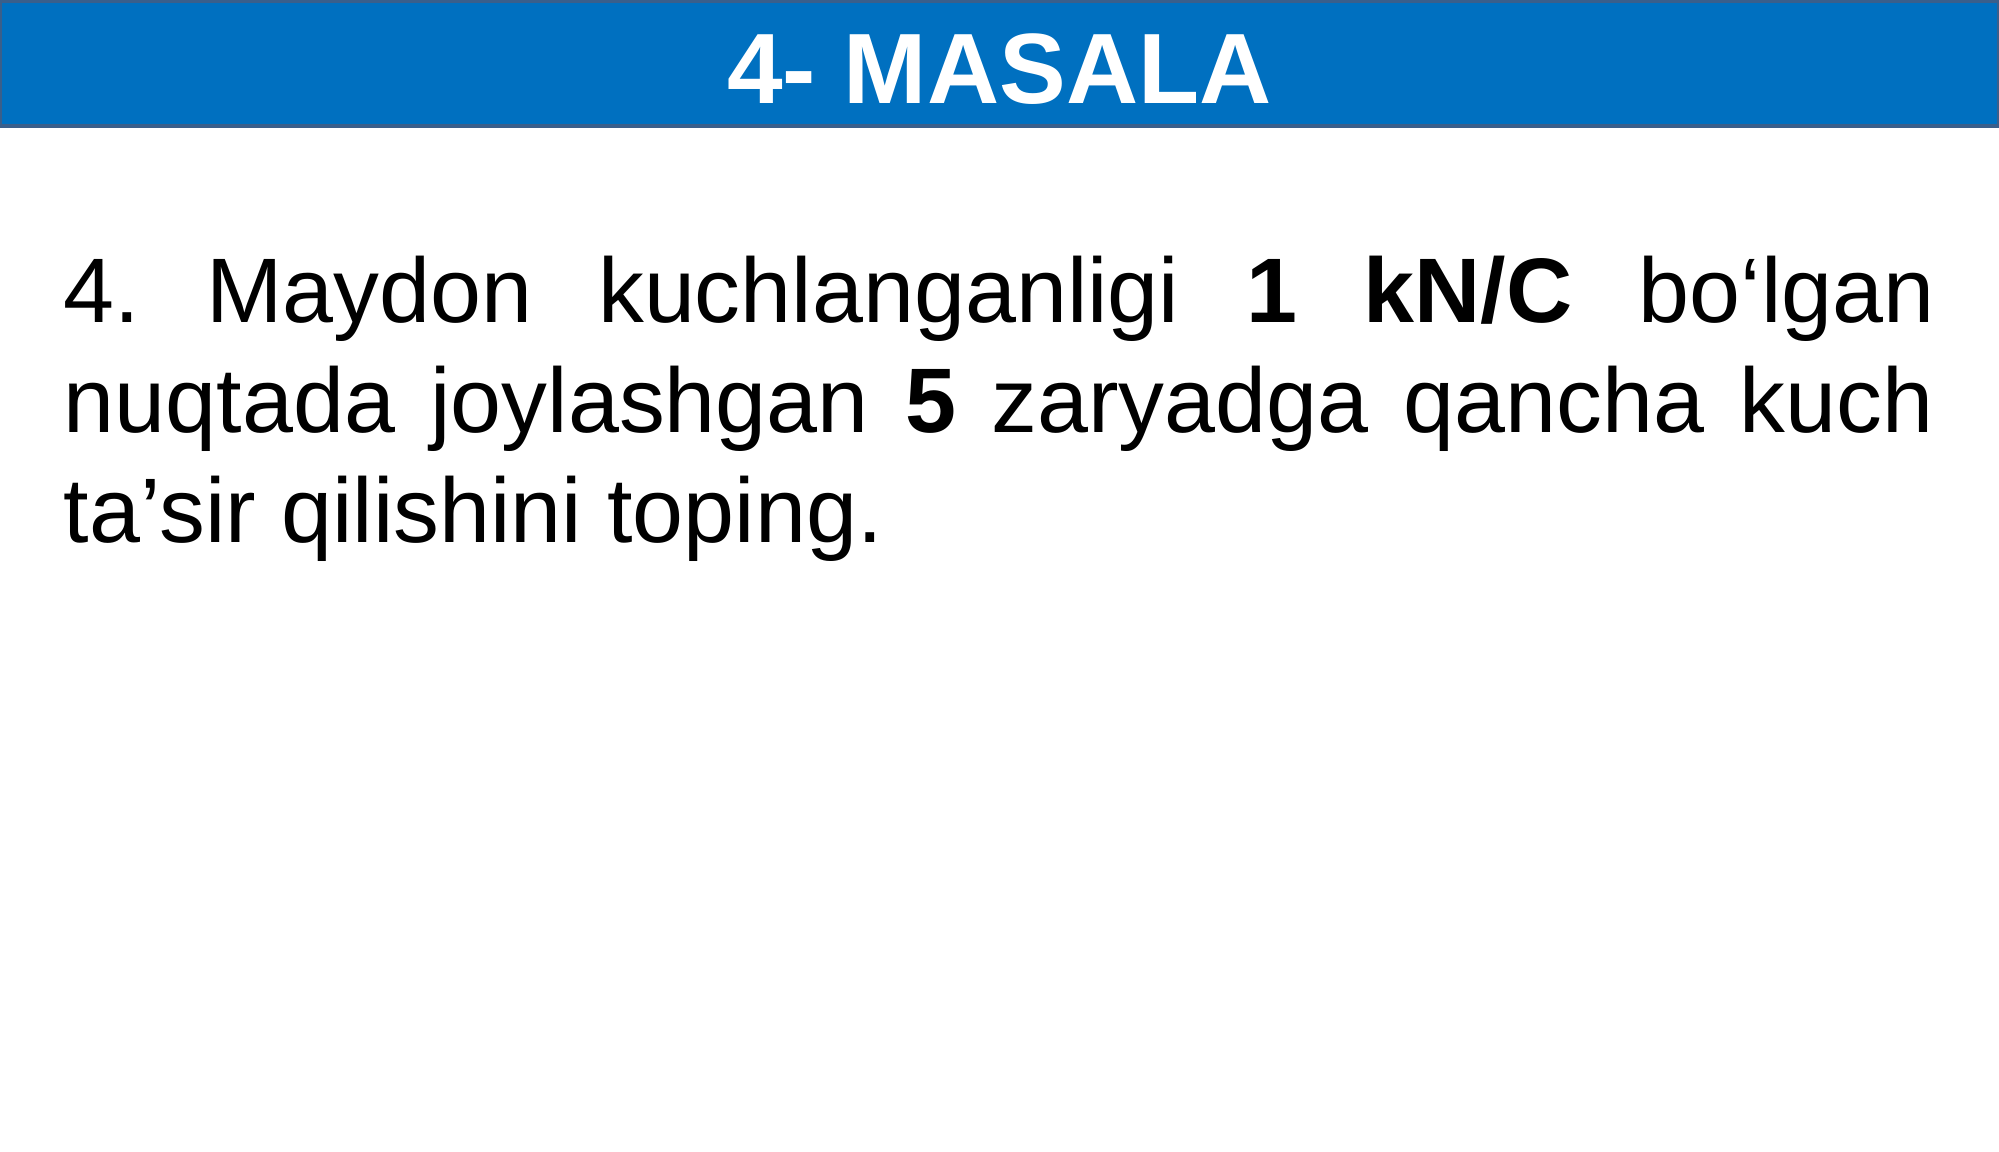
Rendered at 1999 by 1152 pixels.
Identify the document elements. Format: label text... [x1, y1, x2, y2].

text_box 4- MASALA [0, 0, 1999, 128]
